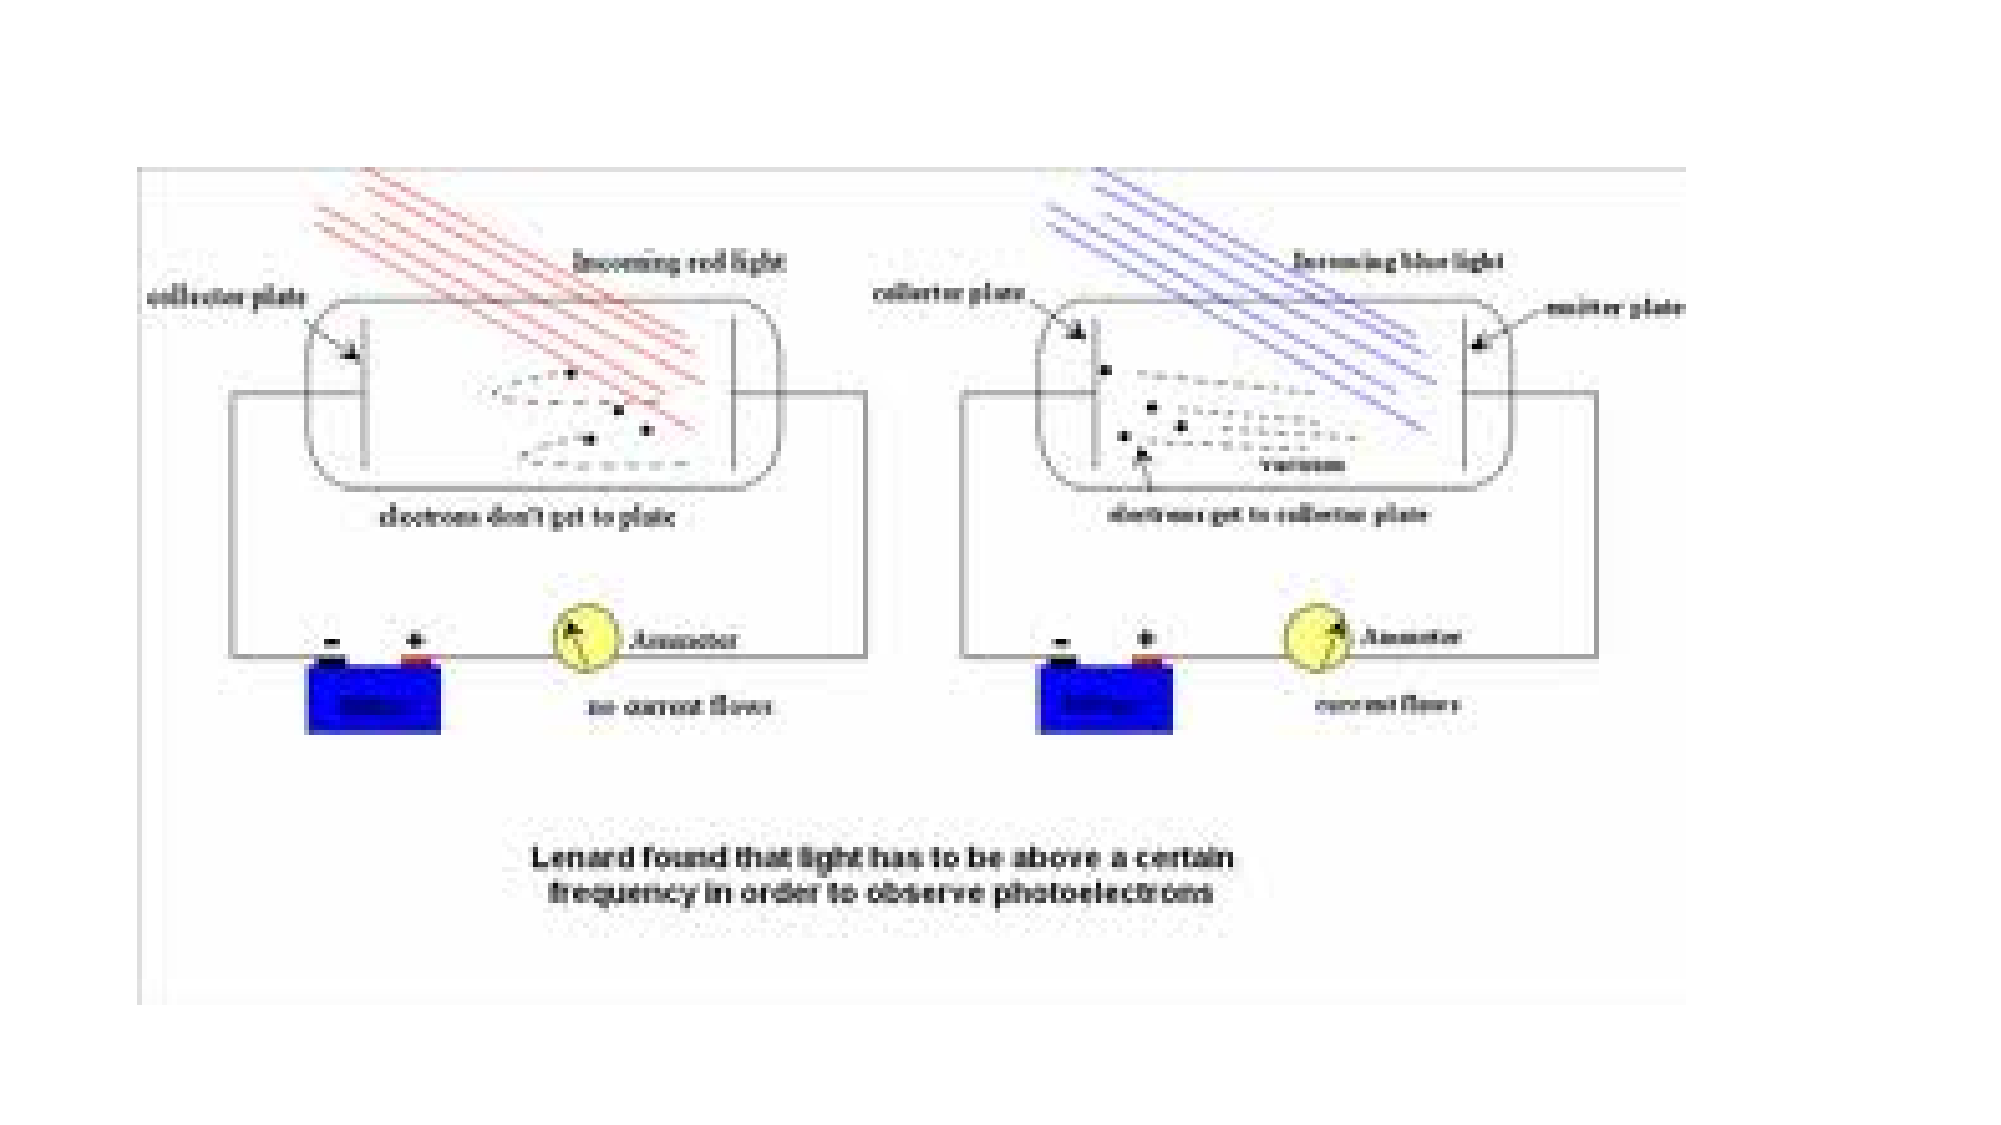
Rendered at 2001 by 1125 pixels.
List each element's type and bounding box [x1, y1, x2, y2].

list [137, 167, 1686, 1005]
